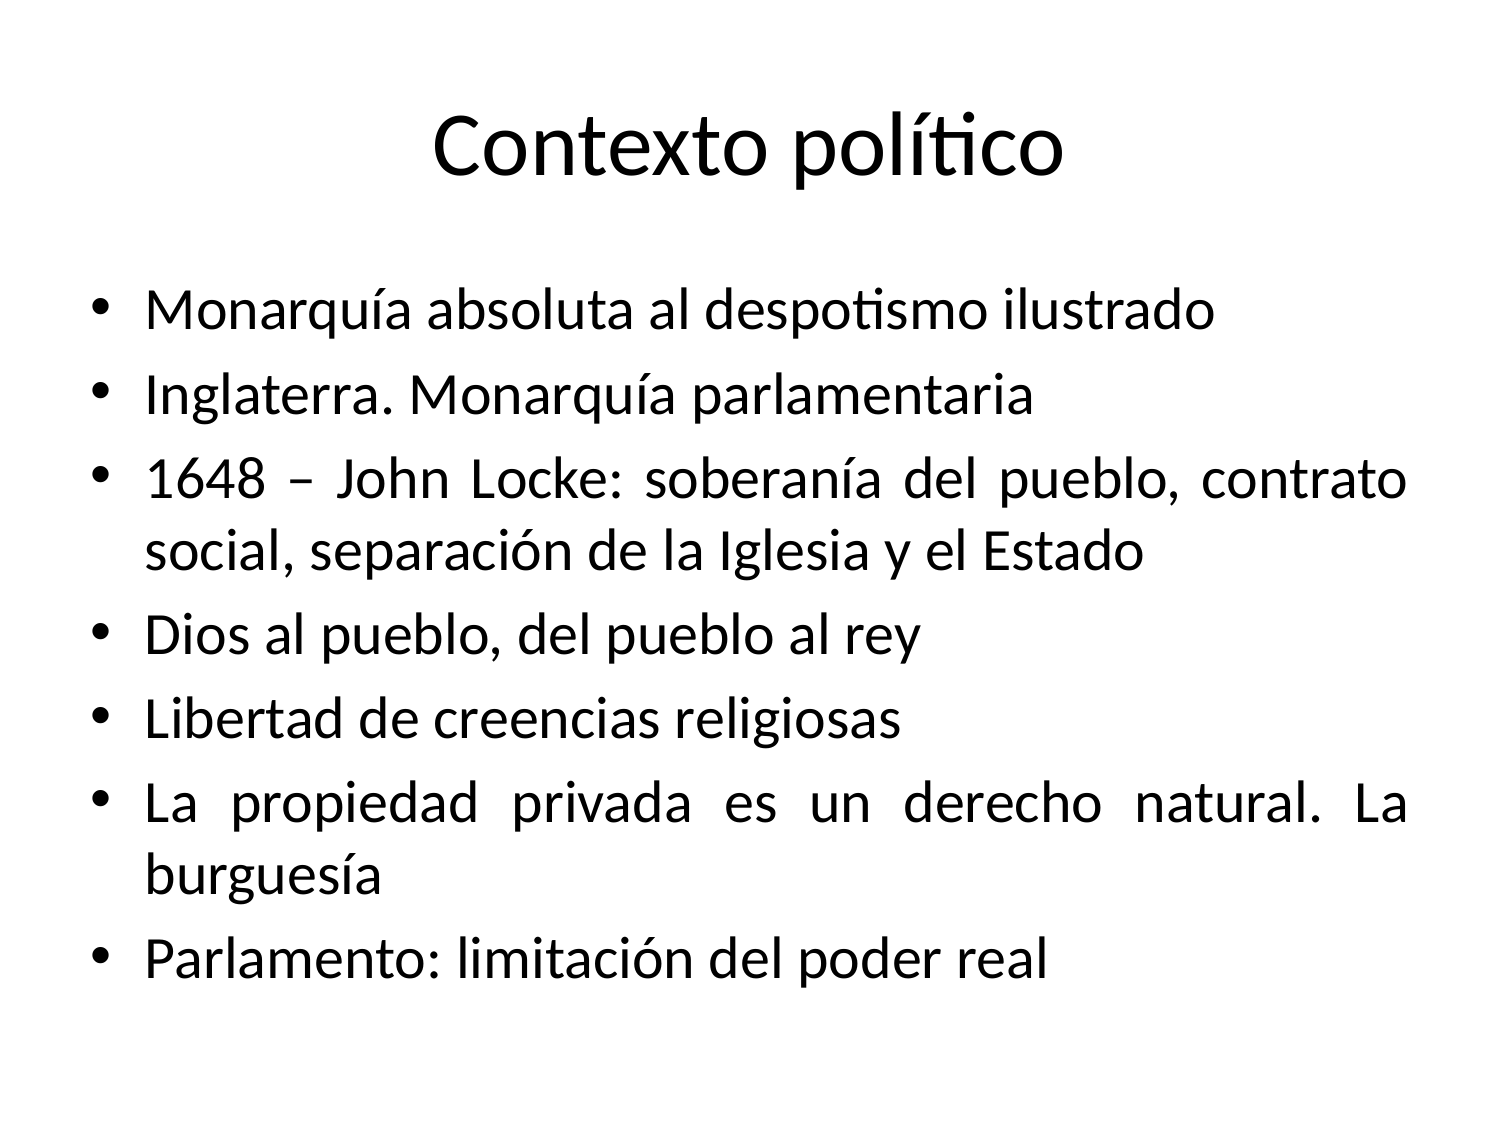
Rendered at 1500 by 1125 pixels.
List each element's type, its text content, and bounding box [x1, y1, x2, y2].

list Monarquía absoluta al despotismo ilustrado Inglaterra. Monarquía parlamentaria 1648 – John Locke: soberanía del pueblo, contrato social, separación de la Iglesia y el Estado Dios al pueblo, del pueblo al rey Libertad de creencias religiosas La propiedad privada es un derecho natural. La burguesía Parlamento: limitación del poder real [75, 262, 1425, 1005]
title Contexto político [75, 45, 1425, 233]
